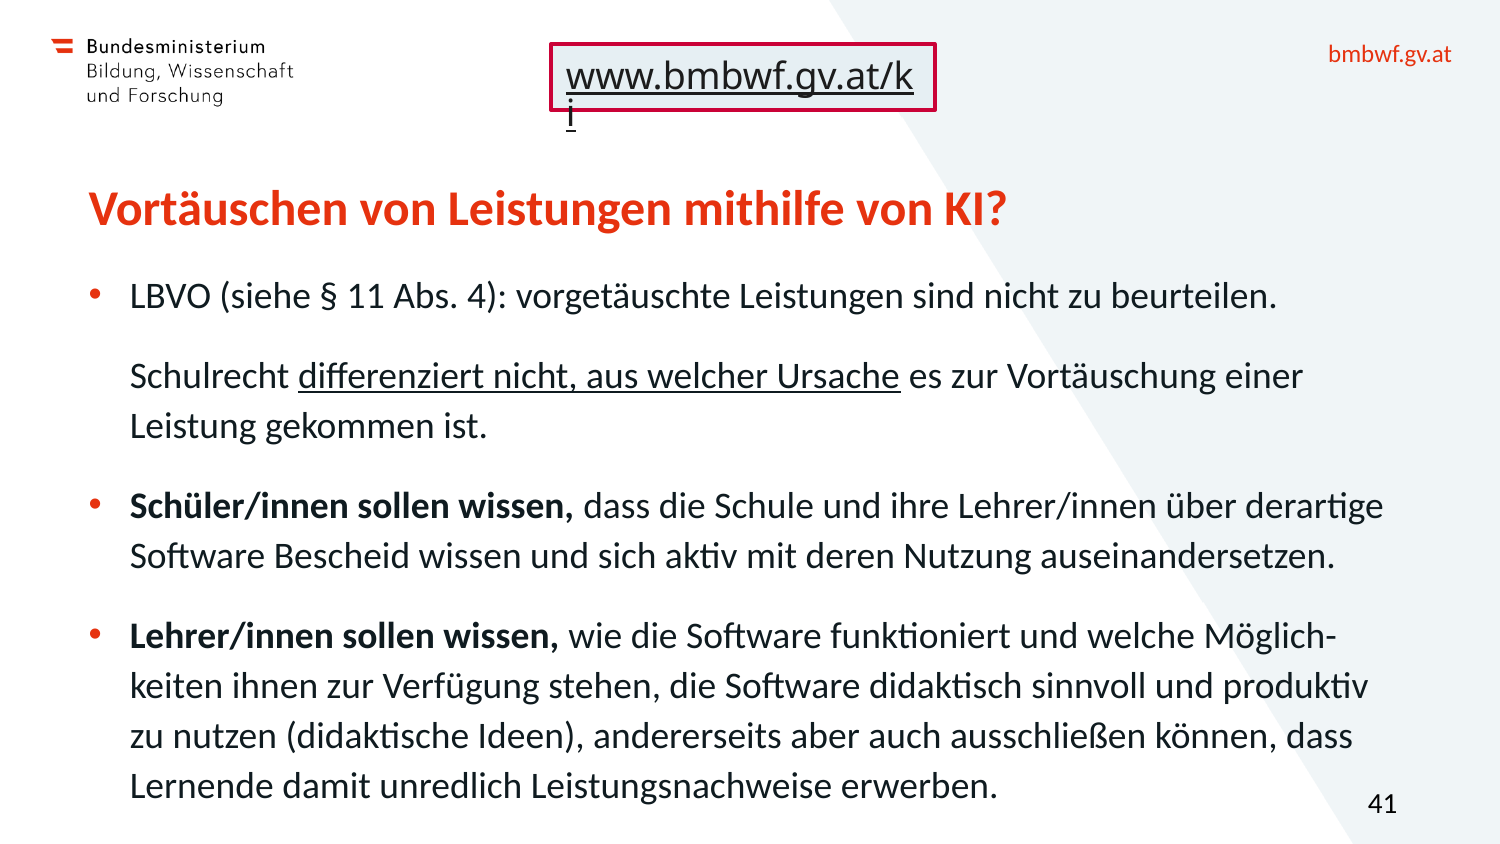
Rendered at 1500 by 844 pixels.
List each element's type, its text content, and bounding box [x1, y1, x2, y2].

text_box www.bmbwf.gv.at/ki [549, 42, 937, 112]
title Vortäuschen von Leistungen mithilfe von KI? [88, 173, 1398, 266]
picture [0, 0, 1500, 844]
list LBVO (siehe § 11 Abs. 4): vorgetäuschte Leistungen sind nicht zu beurteilen. Schulrecht differenziert nicht, aus welcher Ursache es zur Vortäuschung einer Leistung gekommen ist. Schüler/innen sollen wissen, dass die Schule und ihre Lehrer/innen über derartige Software Bescheid wissen und sich aktiv mit deren Nutzung auseinandersetzen. Lehrer/innen sollen wissen, wie die Software funktioniert und welche Möglich-keiten ihnen zur Verfügung stehen, die Software didaktisch sinnvoll und produktiv zu nutzen (didaktische Ideen), andererseits aber auch ausschließen können, dass Lernende damit unredlich Leistungsnachweise erwerben. [88, 266, 1398, 756]
slide_number 41 [1263, 785, 1398, 819]
